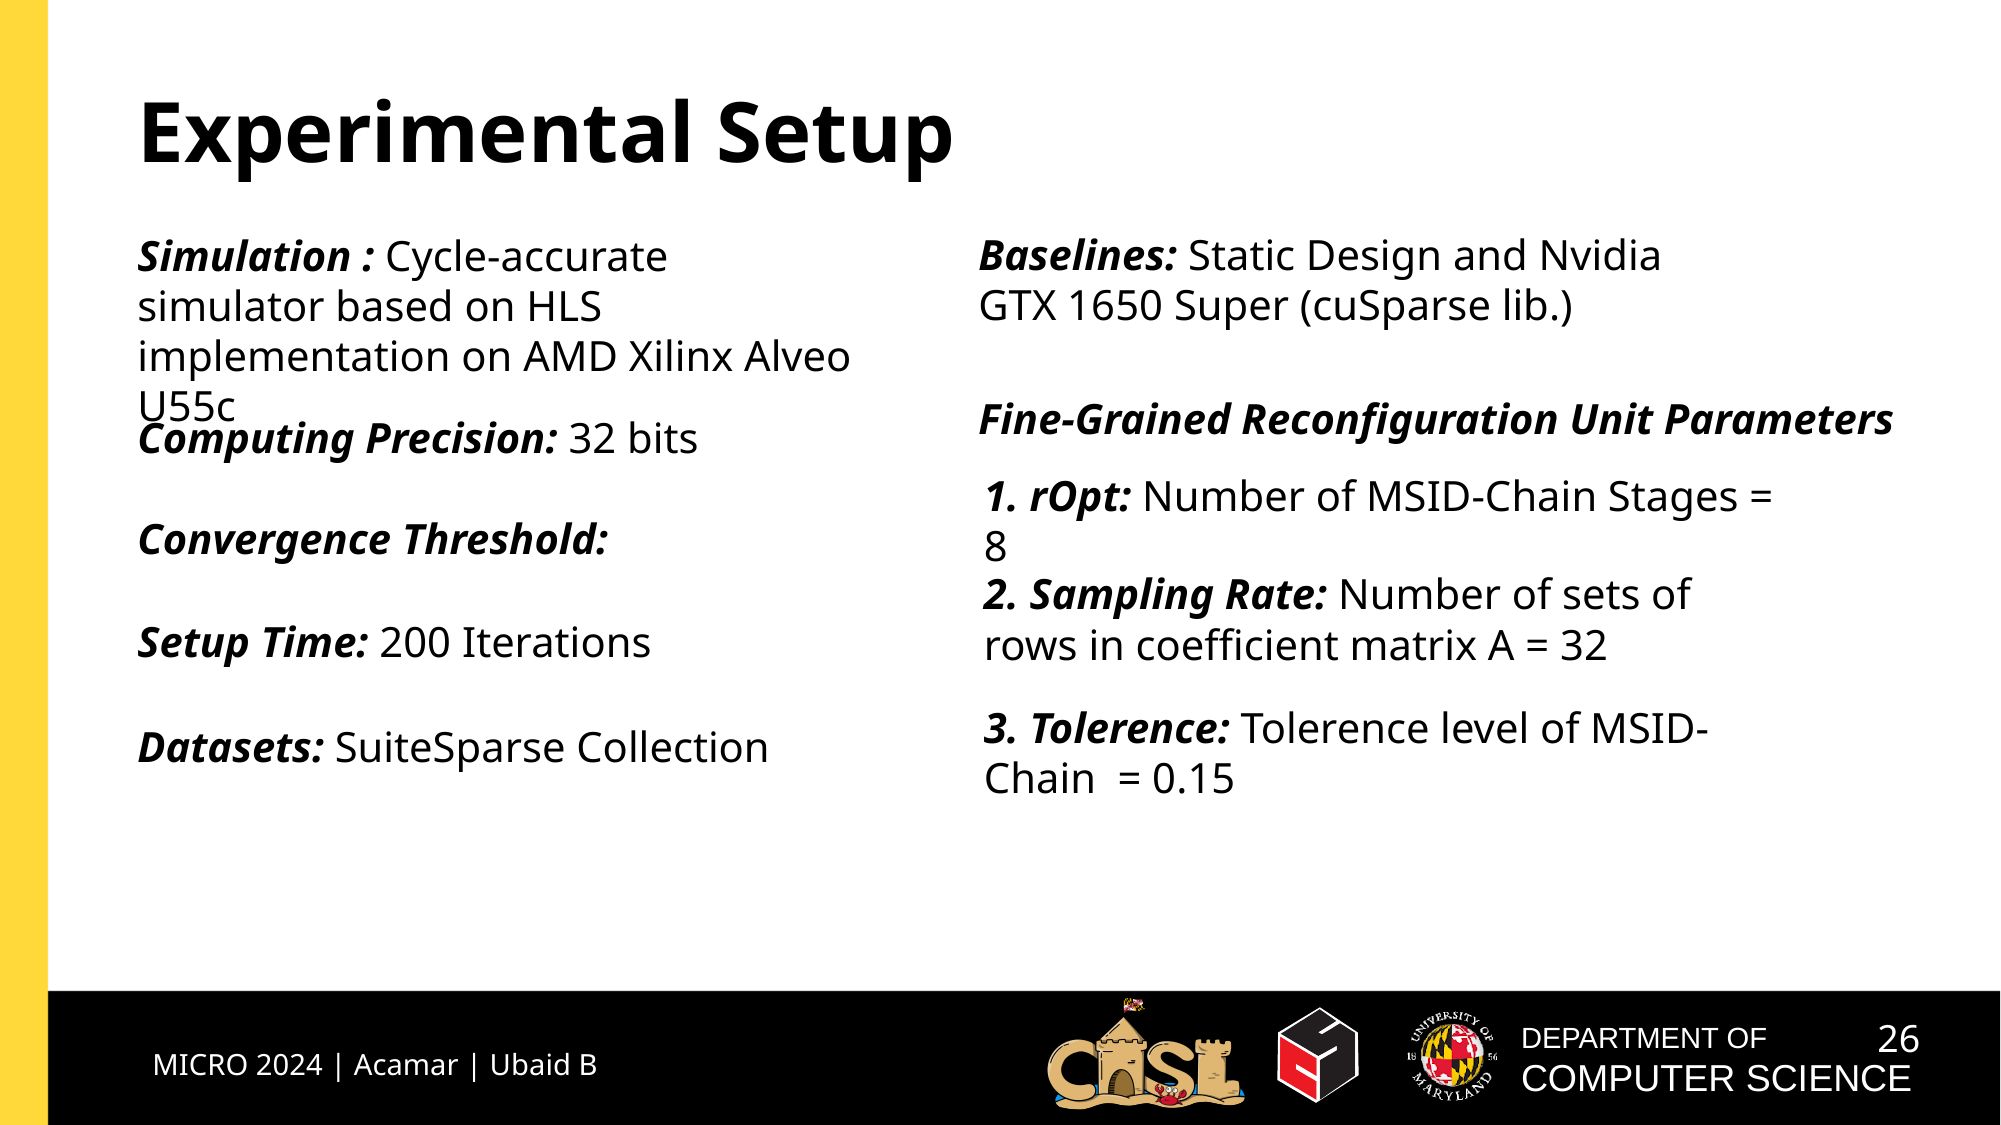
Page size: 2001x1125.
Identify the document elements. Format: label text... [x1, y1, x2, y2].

title Experimental Setup [122, 50, 1554, 188]
text_box Fine-Grained Reconfiguration Unit Parameters [963, 385, 1922, 451]
text_box 3. Tolerence: Tolerence level of MSID-Chain = 0.15 [969, 694, 1726, 810]
footer MICRO 2024 | Acamar | Ubaid B [137, 1033, 1338, 1094]
text_box 1. rOpt: Number of MSID-Chain Stages = 8 [969, 462, 1814, 577]
picture [0, 0, 2001, 1125]
text_box 2. Sampling Rate: Number of sets of rows in coefficient matrix A = 32 [969, 561, 1726, 676]
text_box Baselines: Static Design and Nvidia GTX 1650 Super (cuSparse lib.) [963, 220, 1721, 336]
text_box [122, 221, 880, 782]
